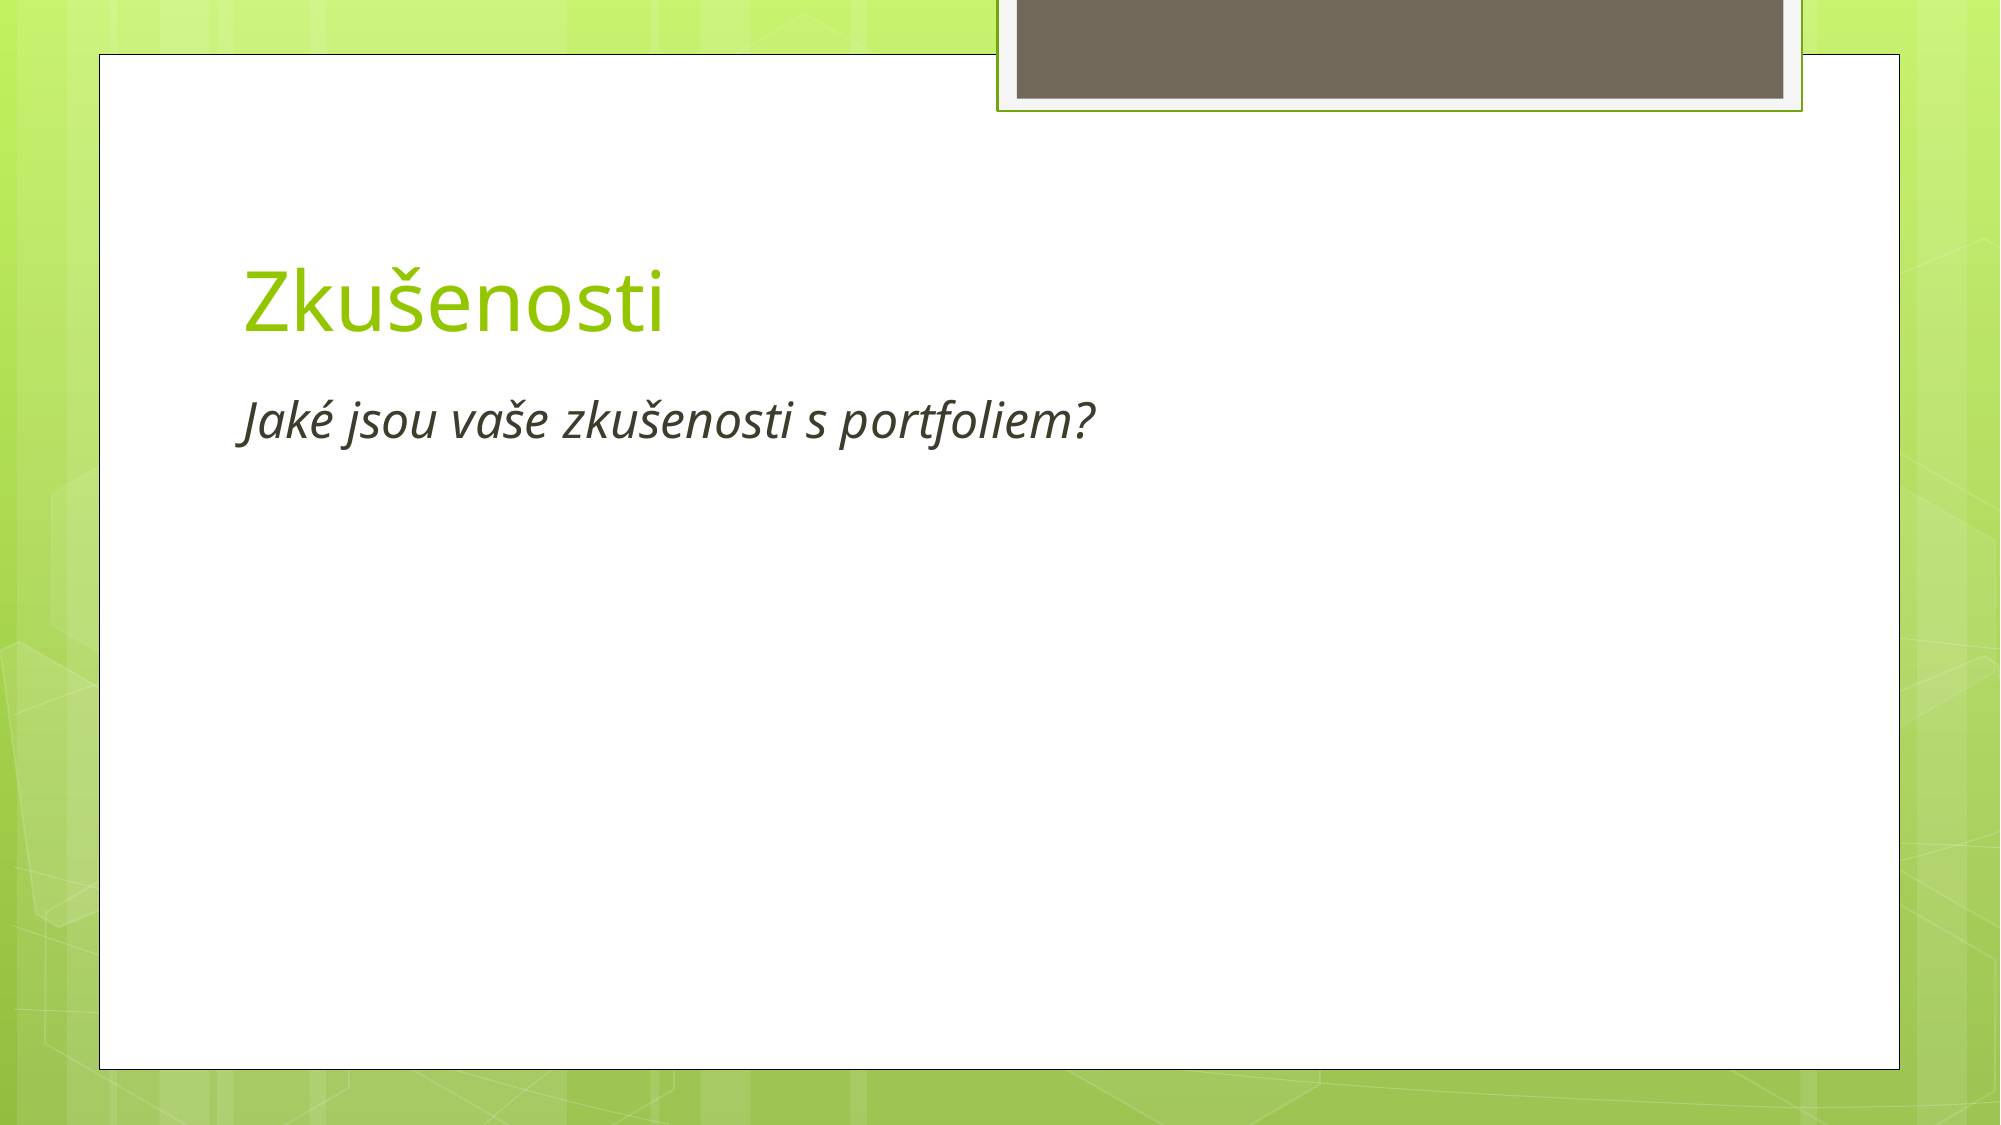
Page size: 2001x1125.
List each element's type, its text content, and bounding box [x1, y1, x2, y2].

title Zkušenosti [228, 168, 1765, 357]
list Jaké jsou vaše zkušenosti s portfoliem? [228, 381, 1711, 957]
